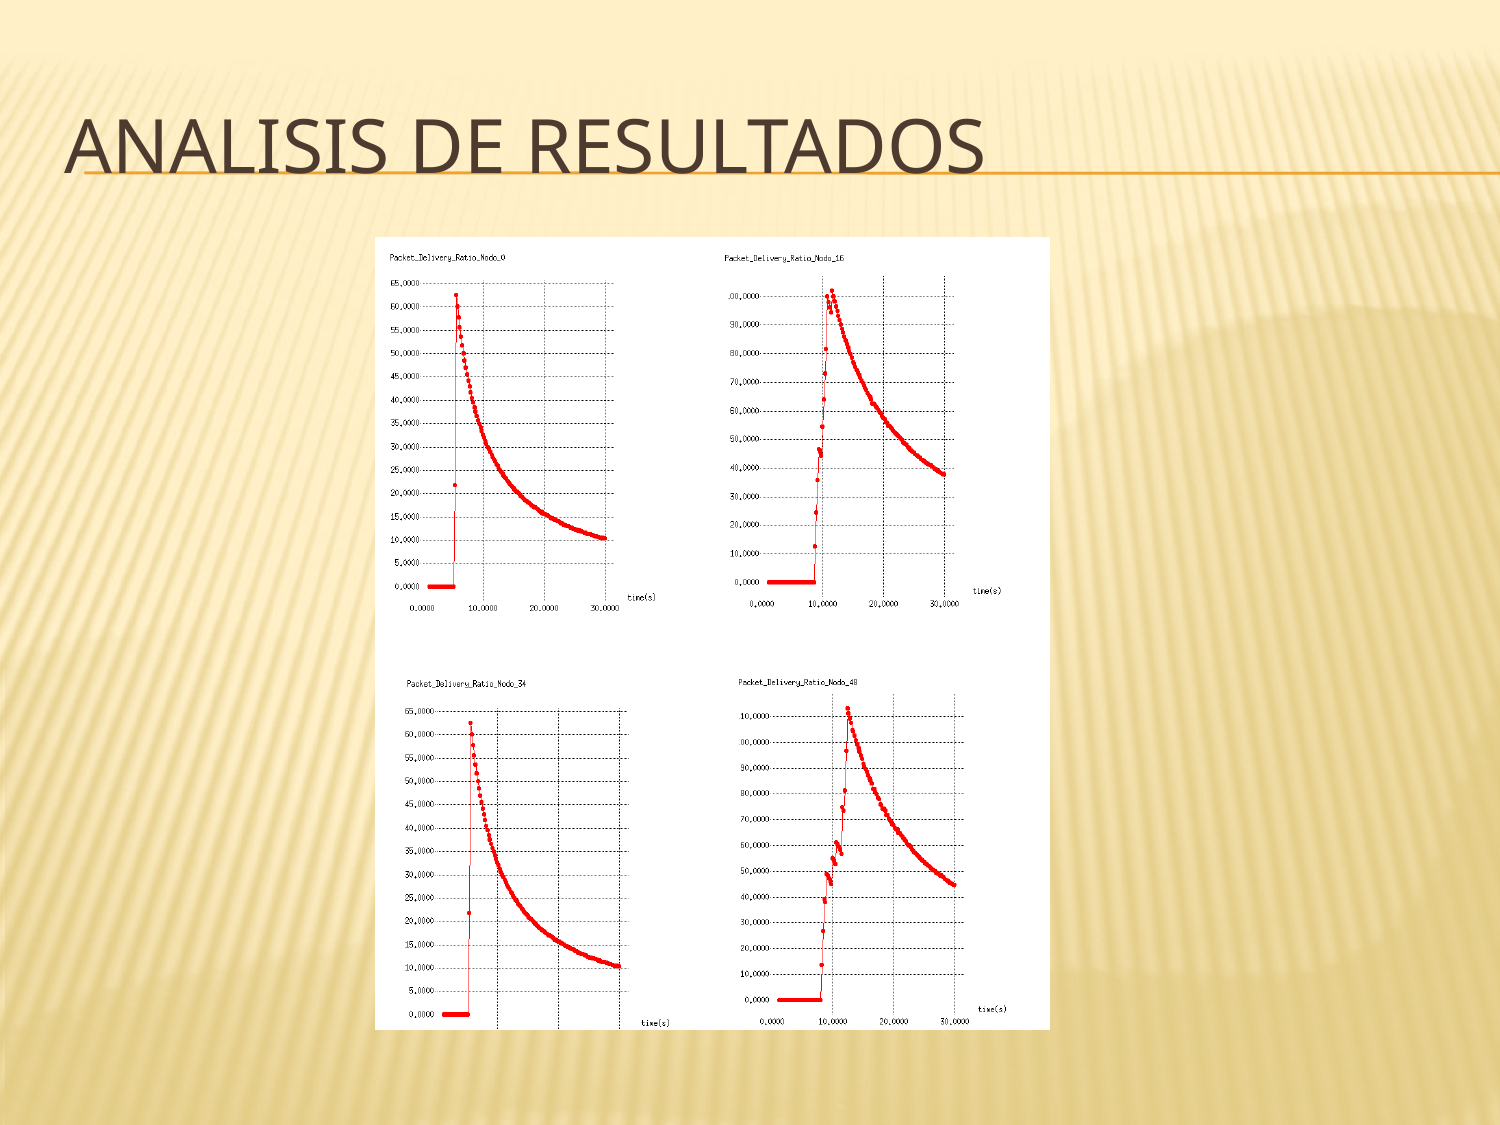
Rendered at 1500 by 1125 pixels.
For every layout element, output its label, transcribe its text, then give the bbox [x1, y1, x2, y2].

picture [374, 237, 1051, 1030]
title Analisis de resultados [50, 75, 1475, 213]
